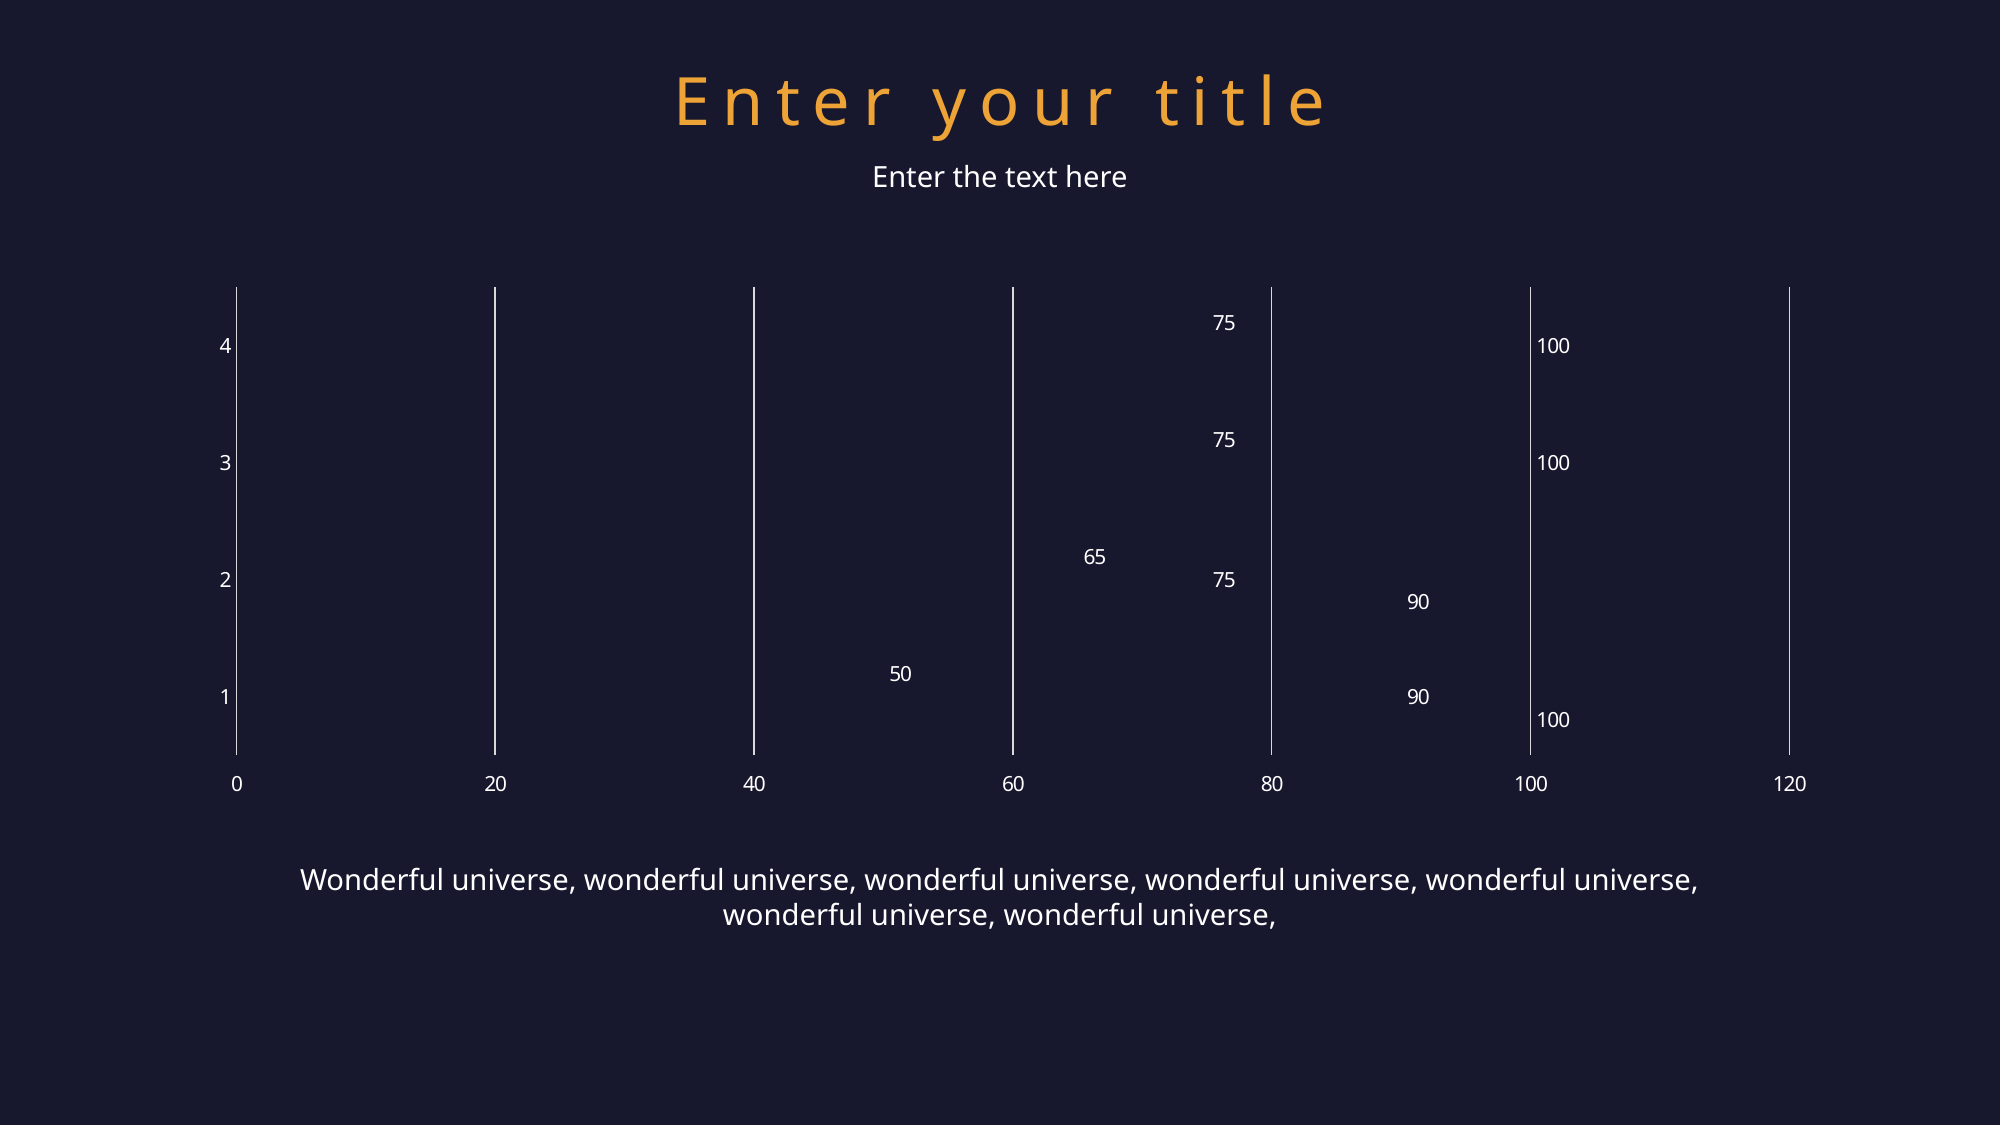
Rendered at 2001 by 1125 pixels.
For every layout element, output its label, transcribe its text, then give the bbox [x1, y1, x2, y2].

text_box Enter the text here [603, 150, 1397, 201]
text_box Enter your title [498, 51, 1502, 146]
chart [186, 276, 1839, 809]
text_box Wonderful universe, wonderful universe, wonderful universe, wonderful universe, wonderful universe, wonderful universe, wonderful universe, [252, 853, 1747, 974]
